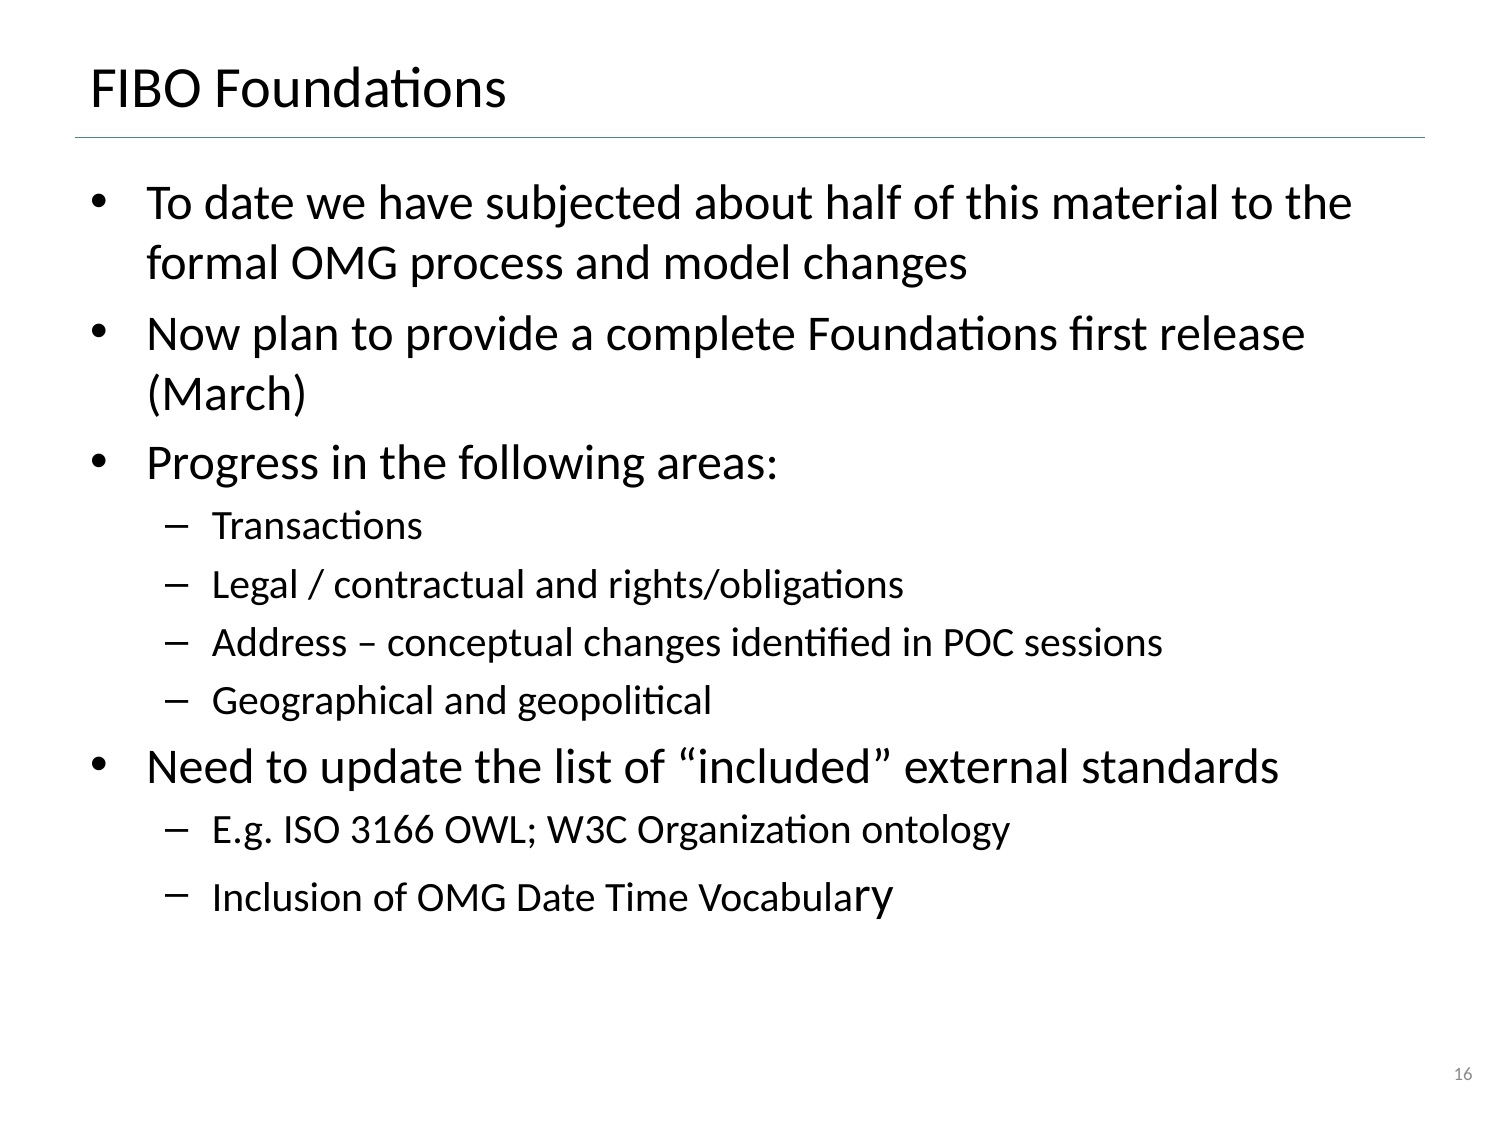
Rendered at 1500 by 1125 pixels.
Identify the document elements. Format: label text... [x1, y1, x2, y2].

title FIBO Foundations [74, 37, 1426, 131]
list To date we have subjected about half of this material to the formal OMG process and model changes Now plan to provide a complete Foundations first release (March) Progress in the following areas: Transactions Legal / contractual and rights/obligations Address – conceptual changes identified in POC sessions Geographical and geopolitical Need to update the list of “included” external standards E.g. ISO 3166 OWL; W3C Organization ontology Inclusion of OMG Date Time Vocabulary [74, 162, 1426, 1101]
slide_number 16 [1425, 1042, 1488, 1103]
